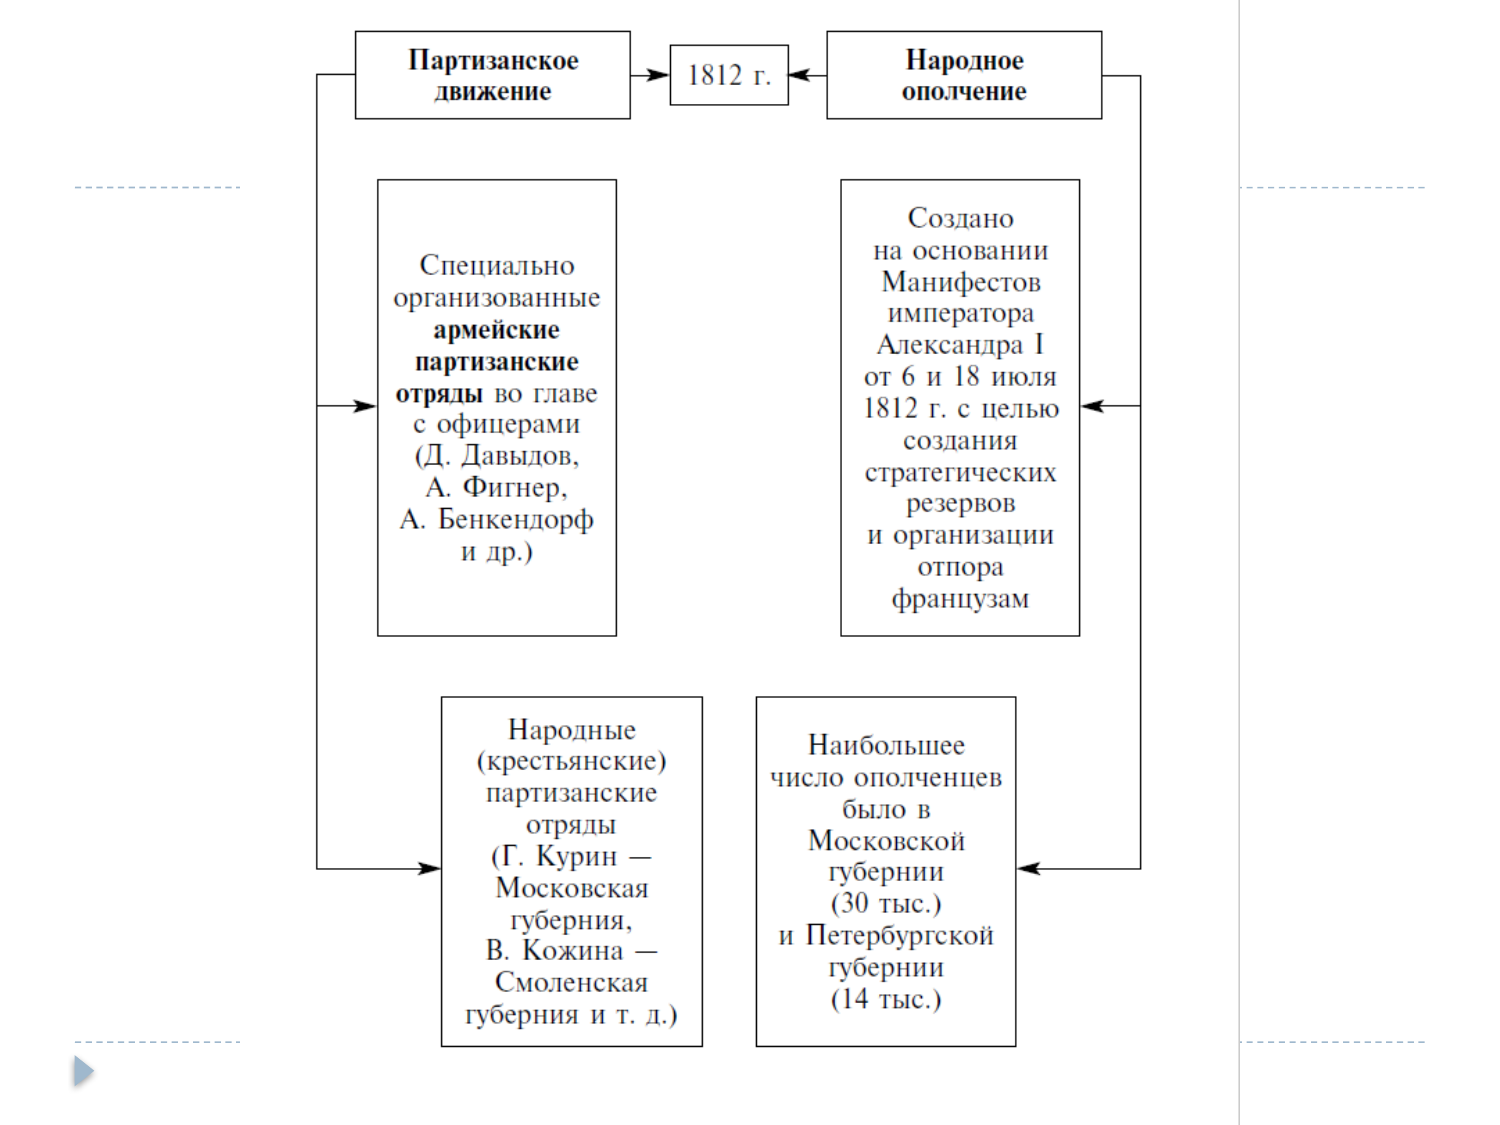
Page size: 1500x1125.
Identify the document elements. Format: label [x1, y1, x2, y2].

list [240, 0, 1240, 1125]
